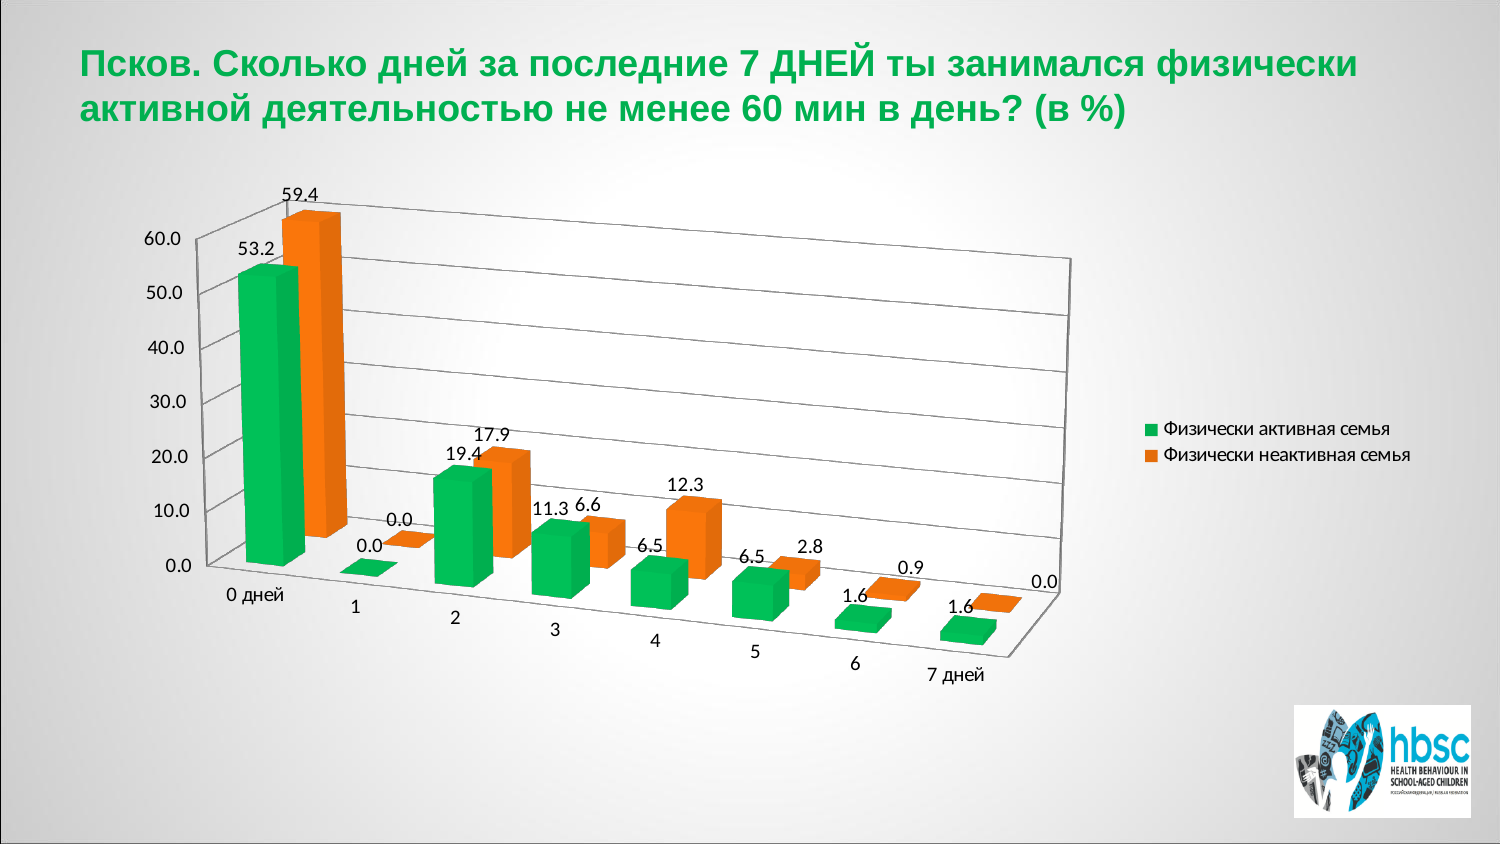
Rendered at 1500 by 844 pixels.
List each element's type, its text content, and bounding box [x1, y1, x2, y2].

picture [0, 0, 1500, 844]
text_box Псков. Сколько дней за последние 7 ДНЕЙ ты занимался физически активной деятельностью не менее 60 мин в день? (в %) [64, 32, 1425, 126]
chart [76, 185, 1431, 697]
